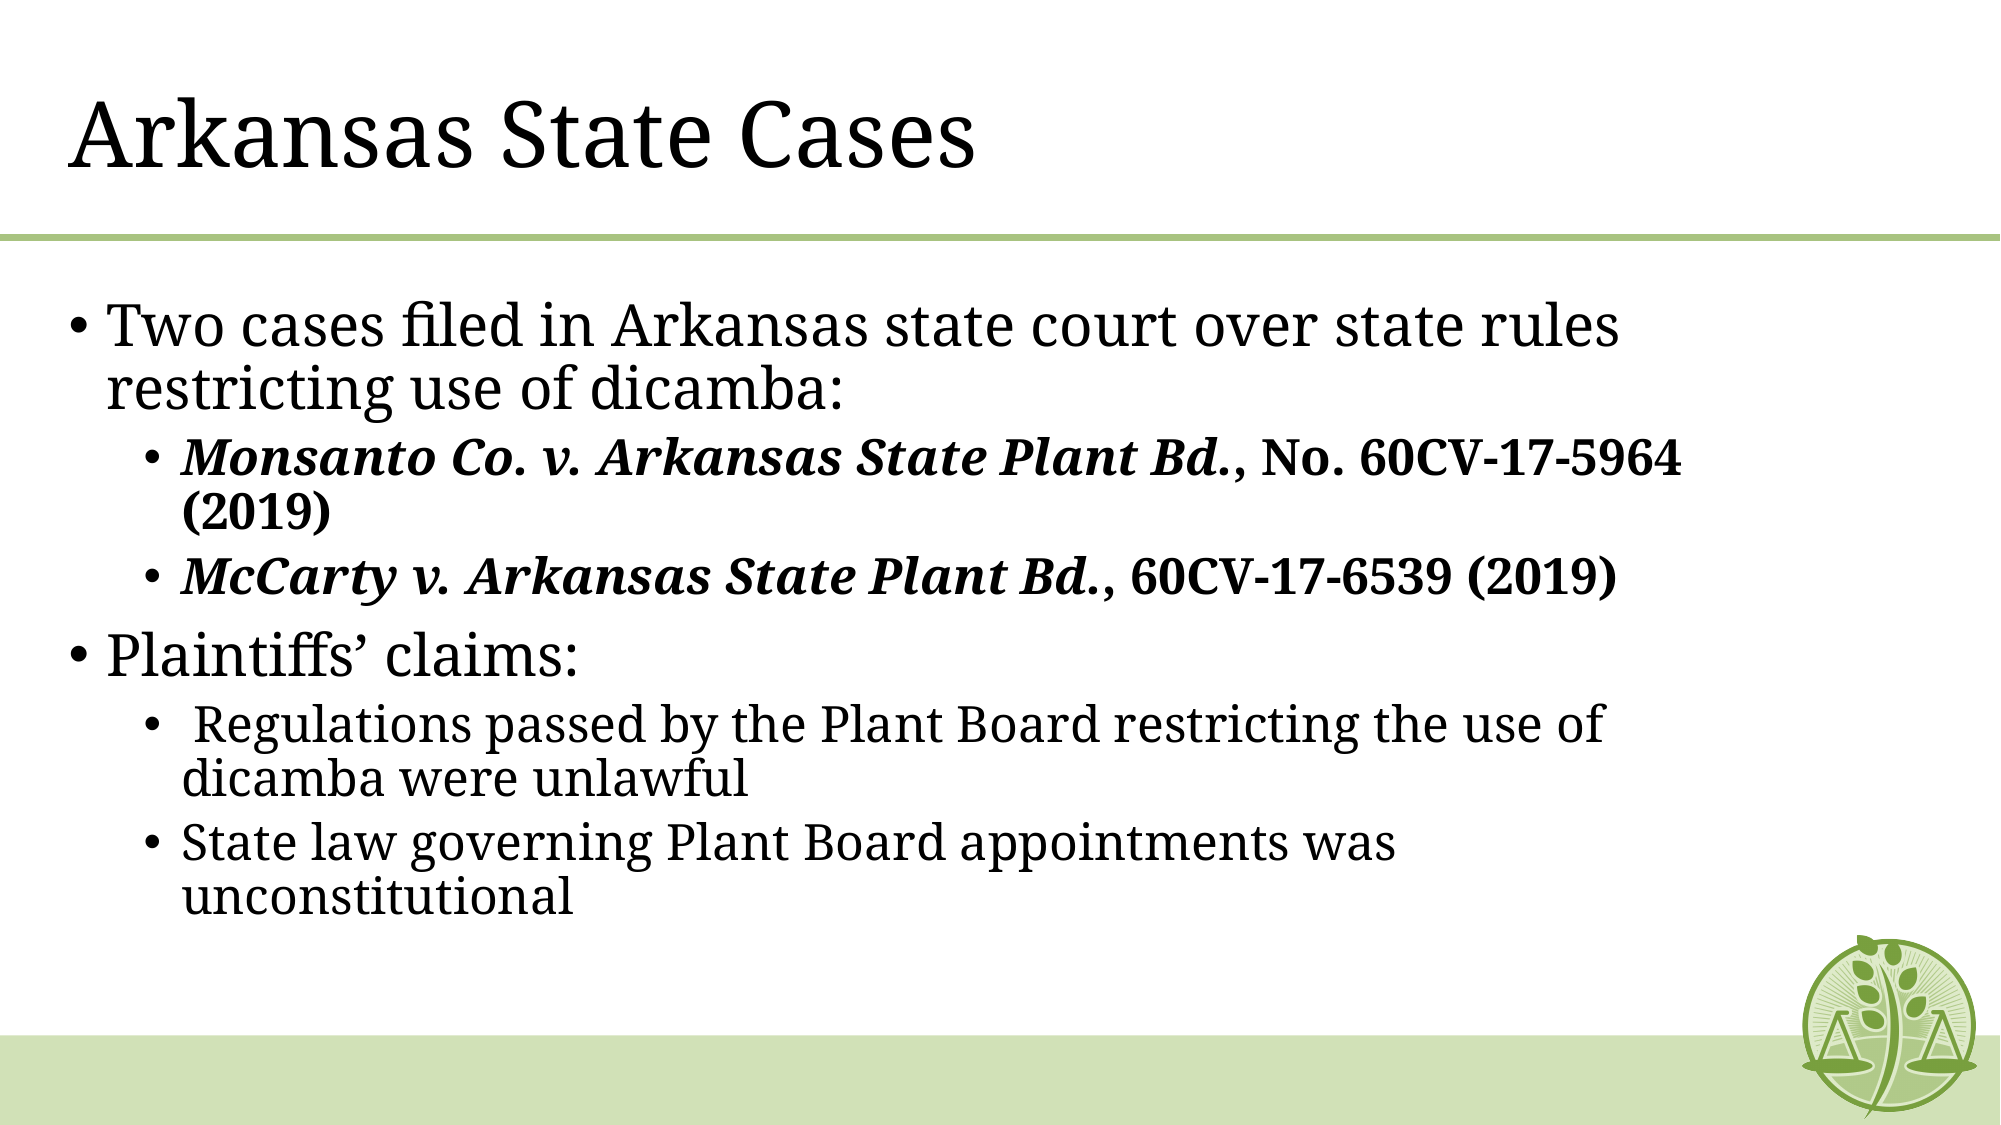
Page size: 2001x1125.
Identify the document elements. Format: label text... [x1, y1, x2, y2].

title Arkansas State Cases [53, 29, 1779, 247]
picture [1802, 935, 1977, 1120]
list Two cases filed in Arkansas state court over state rules restricting use of dicamba: Monsanto Co. v. Arkansas State Plant Bd., No. 60CV-17-5964 (2019) McCarty v. Arkansas State Plant Bd., 60CV-17-6539 (2019) Plaintiffs’ claims: Regulations passed by the Plant Board restricting the use of dicamba were unlawful State law governing Plant Board appointments was unconstitutional [53, 288, 1779, 1003]
